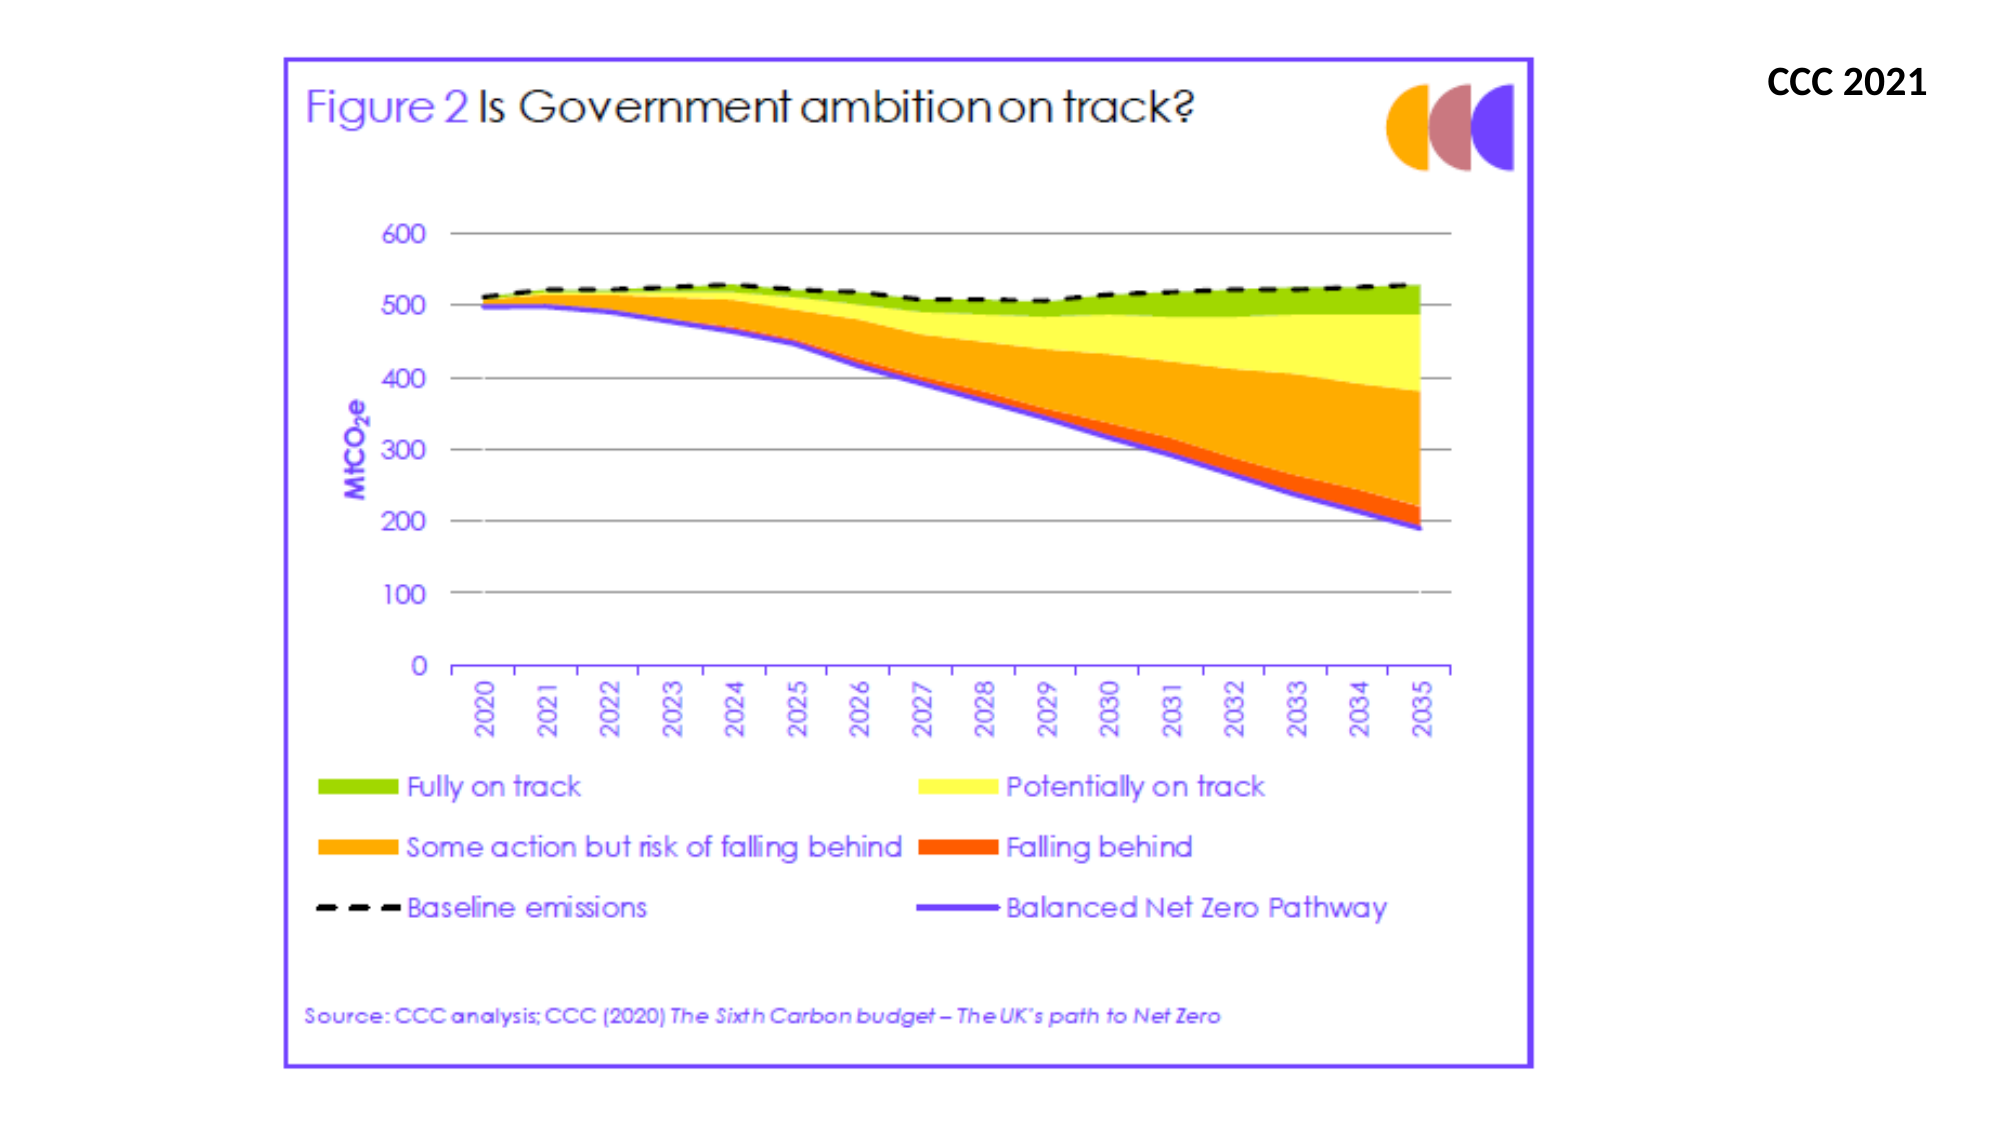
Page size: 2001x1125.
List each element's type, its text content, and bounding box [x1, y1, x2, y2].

text_box CCC 2021 [1752, 45, 1943, 111]
picture [267, 45, 1553, 1093]
